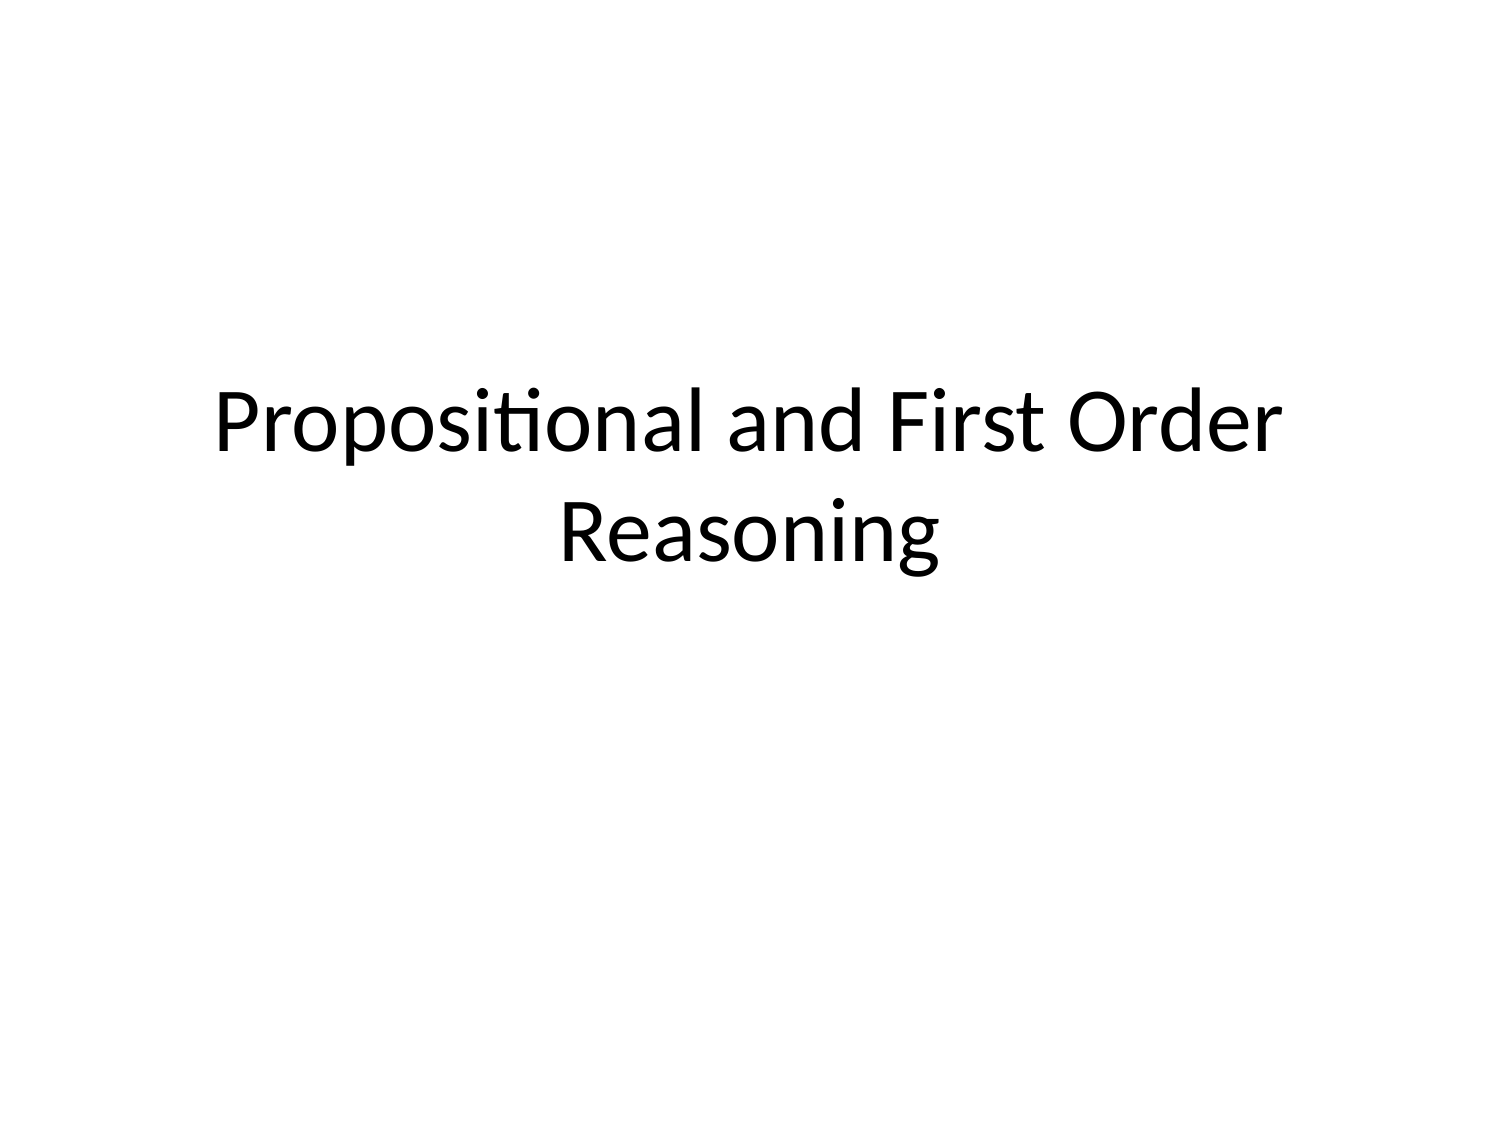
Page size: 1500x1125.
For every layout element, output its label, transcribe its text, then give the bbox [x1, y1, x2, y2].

title Propositional and First Order Reasoning [112, 349, 1388, 591]
